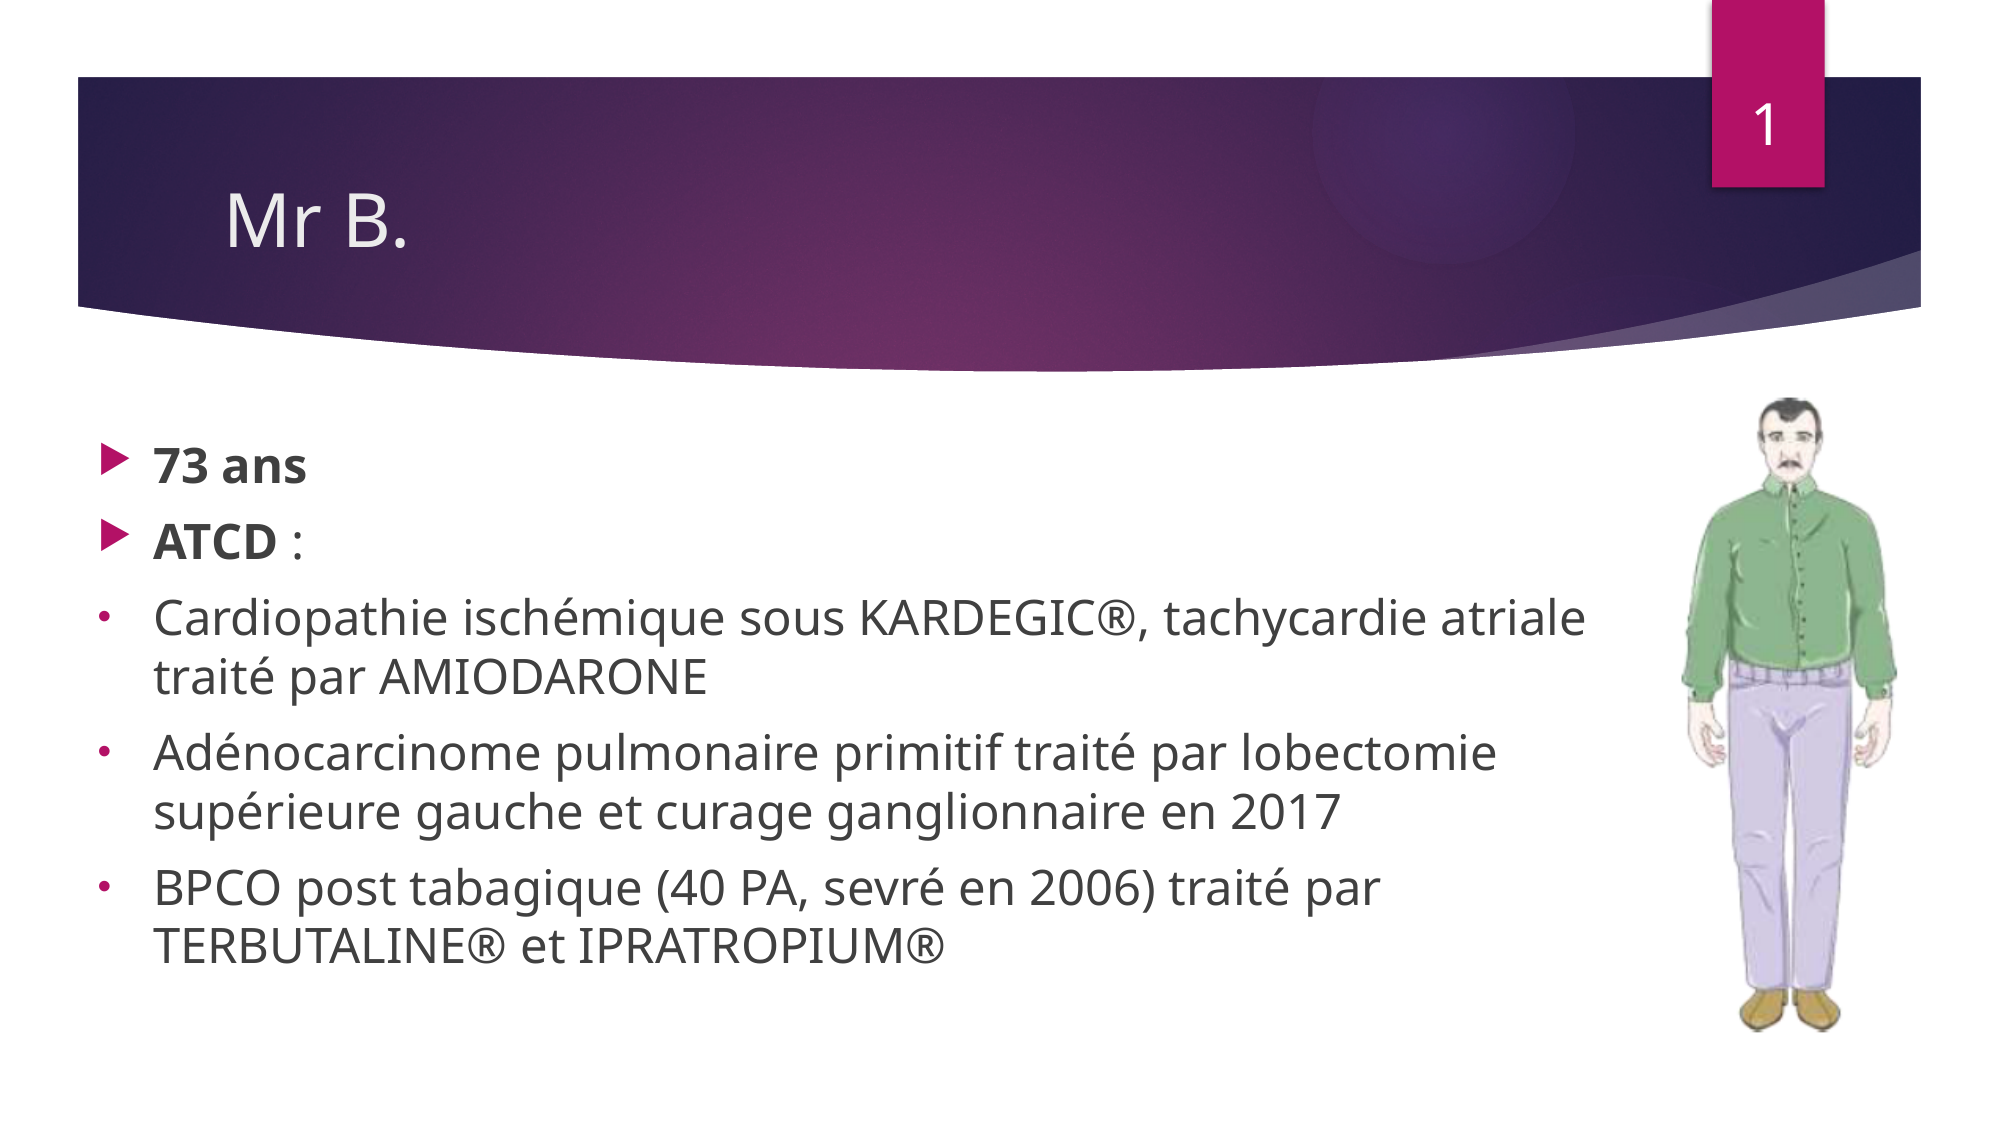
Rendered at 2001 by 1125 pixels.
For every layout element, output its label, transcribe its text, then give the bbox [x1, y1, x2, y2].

title Mr B. [189, 159, 1627, 276]
slide_number 1 [1698, 48, 1836, 175]
list 73 ans ATCD : Cardiopathie ischémique sous KARDEGIC®, tachycardie atriale traité par AMIODARONE Adénocarcinome pulmonaire primitif traité par lobectomie supérieure gauche et curage ganglionnaire en 2017 BPCO post tabagique (40 PA, sevré en 2006) traité par TERBUTALINE® et IPRATROPIUM® [82, 427, 1640, 988]
picture [1663, 386, 1924, 1056]
